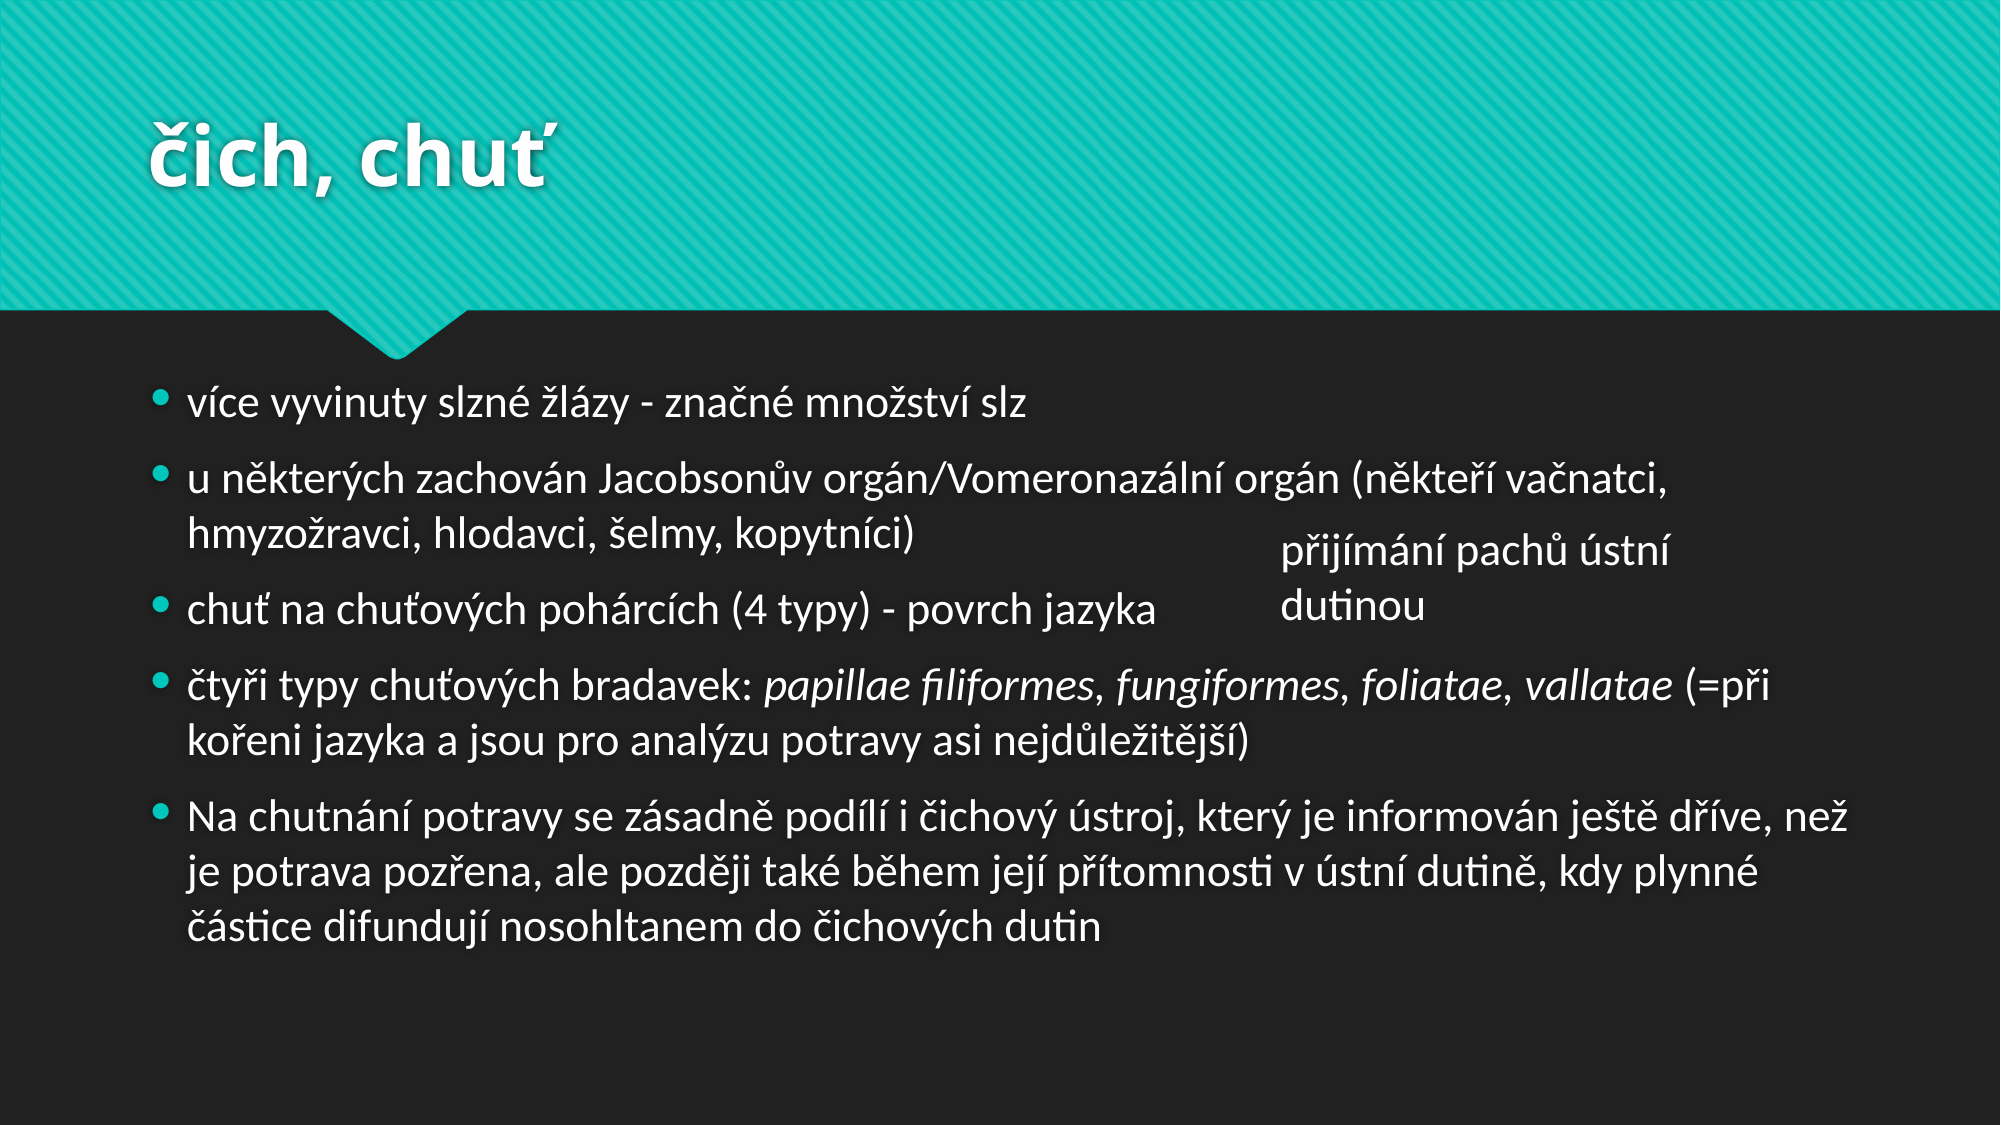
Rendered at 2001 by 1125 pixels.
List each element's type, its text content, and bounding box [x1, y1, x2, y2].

list více vyvinuty slzné žlázy - značné množství slz u některých zachován Jacobsonův orgán/Vomeronazální orgán (někteří vačnatci, hmyzožravci, hlodavci, šelmy, kopytníci) chuť na chuťových pohárcích (4 typy) - povrch jazyka čtyři typy chuťových bradavek: papillae filiformes, fungiformes, foliatae, vallatae (=při kořeni jazyka a jsou pro analýzu potravy asi nejdůležitější) Na chutnání potravy se zásadně podílí i čichový ústroj, který je informován ještě dříve, než je potrava pozřena, ale později také během její přítomnosti v ústní dutině, kdy plynné částice difundují nosohltanem do čichových dutin [134, 364, 1866, 962]
text_box přijímání pachů ústní dutinou [1209, 504, 1735, 621]
title čich, chuť [132, 73, 1868, 233]
picture [1, 1, 1999, 357]
